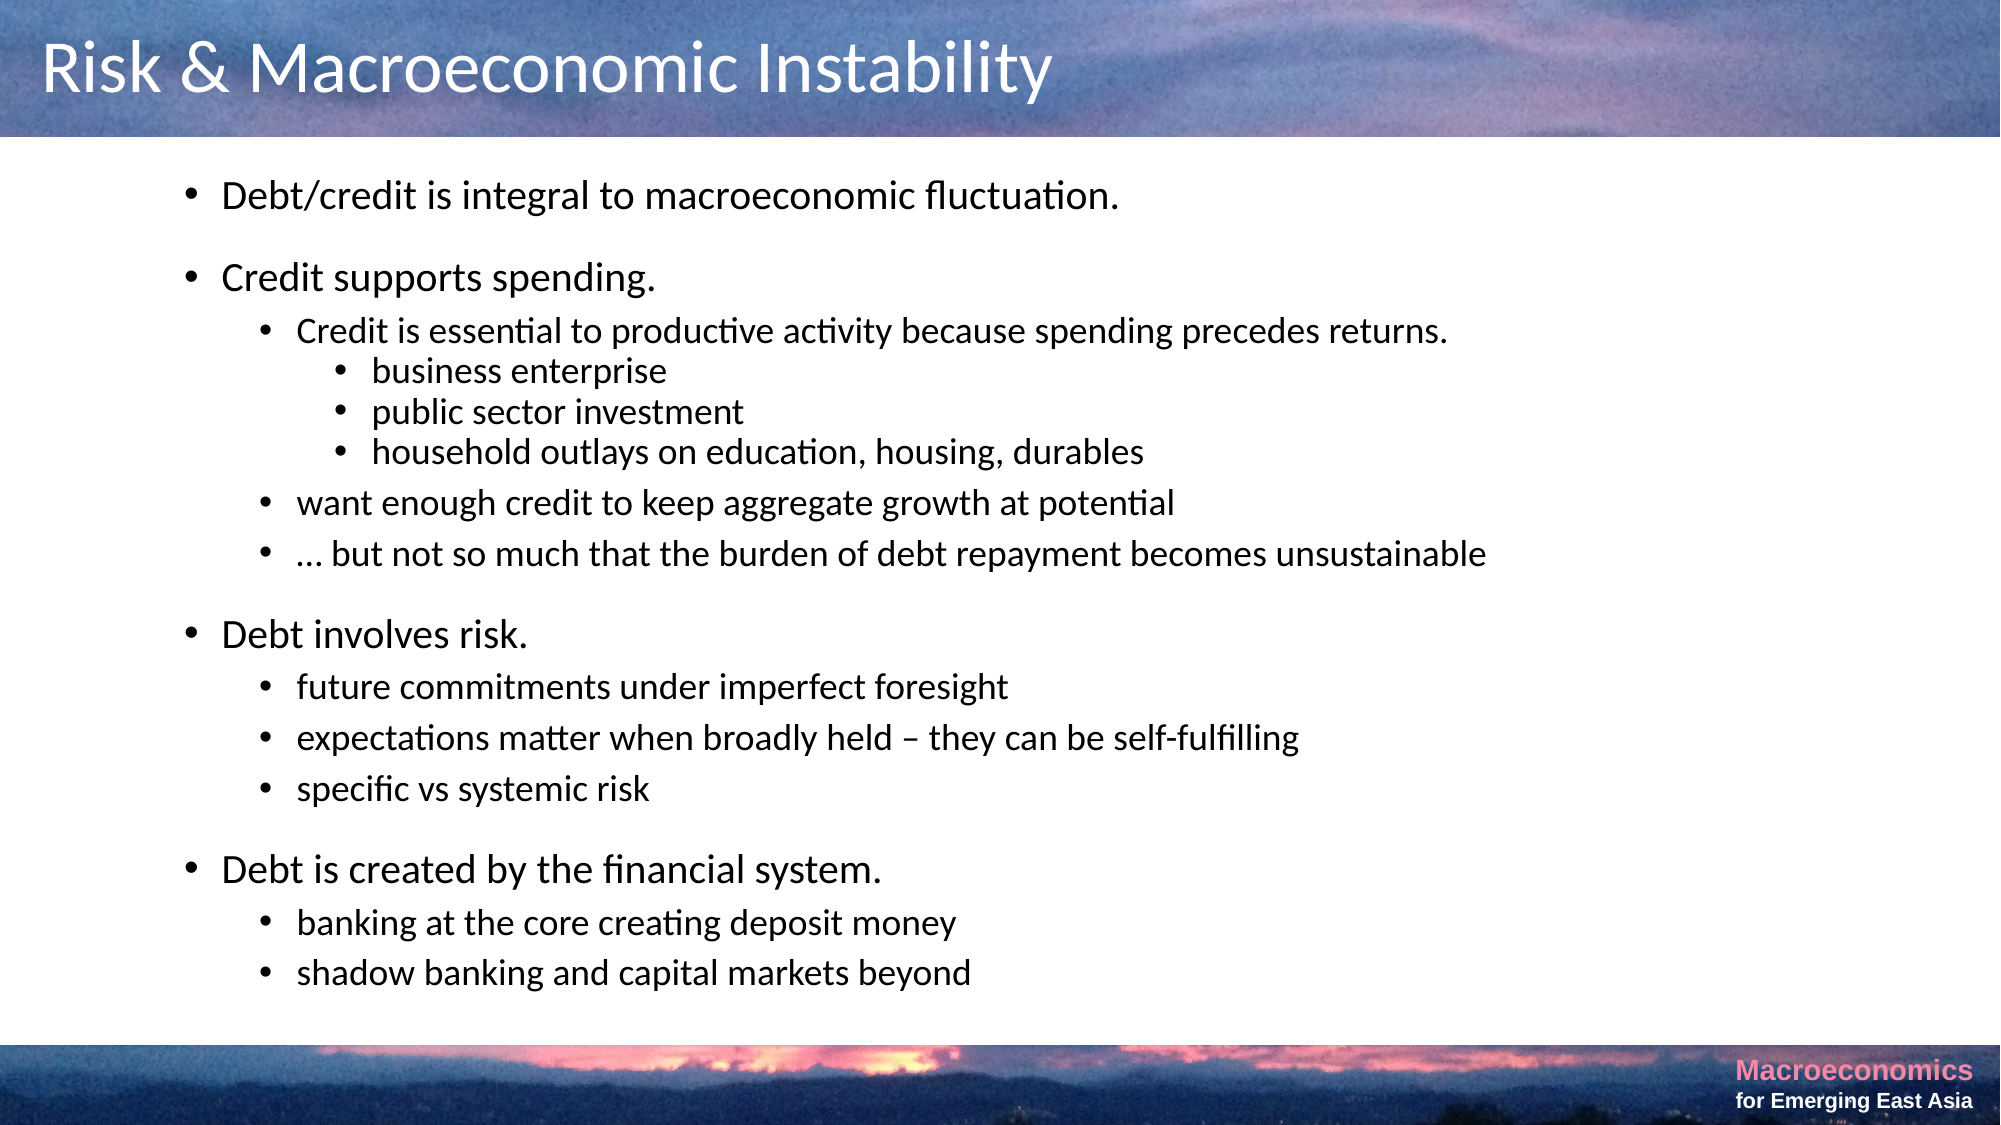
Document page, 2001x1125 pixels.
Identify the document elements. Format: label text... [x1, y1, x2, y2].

title Risk & Macroeconomic Instability [26, 29, 1751, 108]
text_box Debt/credit is integral to macroeconomic fluctuation. Credit supports spending. Credit is essential to productive activity because spending precedes returns. business enterprise public sector investment household outlays on education, housing, durables want enough credit to keep aggregate growth at potential … but not so much that the burden of debt repayment becomes unsustainable Debt involves risk. future commitments under imperfect foresight expectations matter when broadly held – they can be self-fulfilling specific vs systemic risk Debt is created by the financial system. banking at the core creating deposit money shadow banking and capital markets beyond [169, 165, 1564, 1021]
picture [0, 1045, 2000, 1125]
picture [0, 0, 2000, 137]
